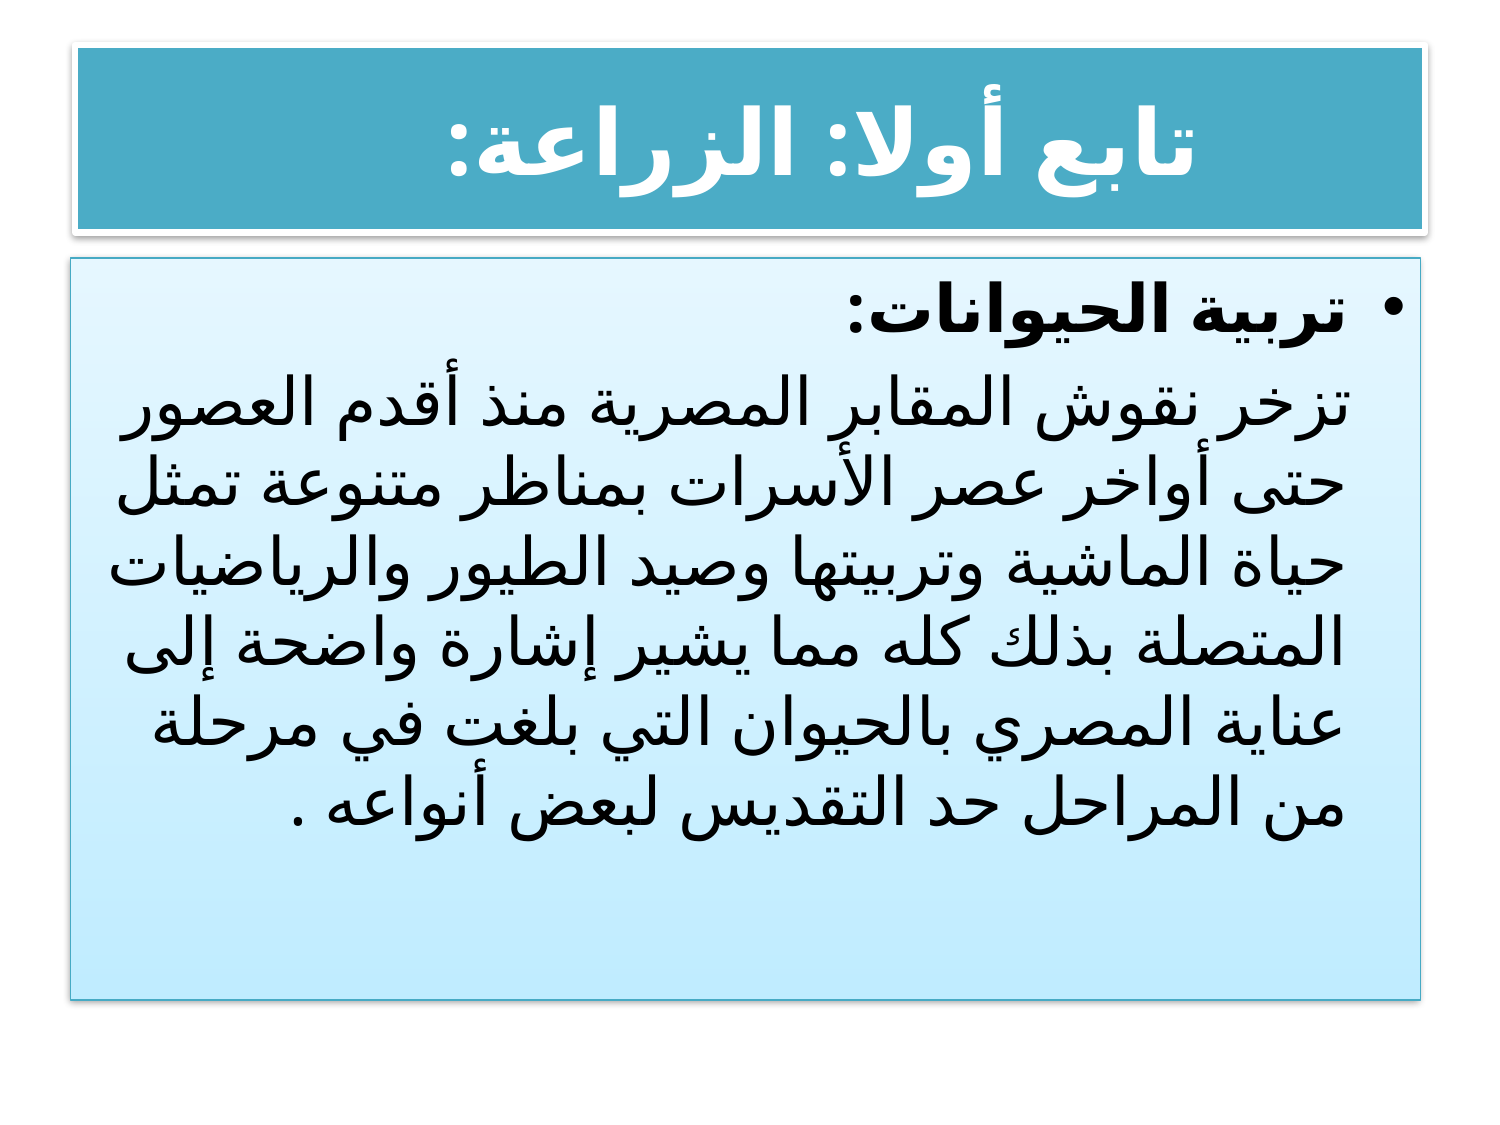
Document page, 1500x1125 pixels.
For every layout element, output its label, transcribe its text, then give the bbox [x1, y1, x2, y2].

title تابع أولا: الزراعة: [72, 42, 1428, 236]
list تربية الحيوانات: تزخر نقوش المقابر المصرية منذ أقدم العصور حتى أواخر عصر الأسرات بمناظر متنوعة تمثل حياة الماشية وتربيتها وصيد الطيور والرياضيات المتصلة بذلك كله مما يشير إشارة واضحة إلى عناية المصري بالحيوان التي بلغت في مرحلة من المراحل حد التقديس لبعض أنواعه . [70, 257, 1421, 1001]
